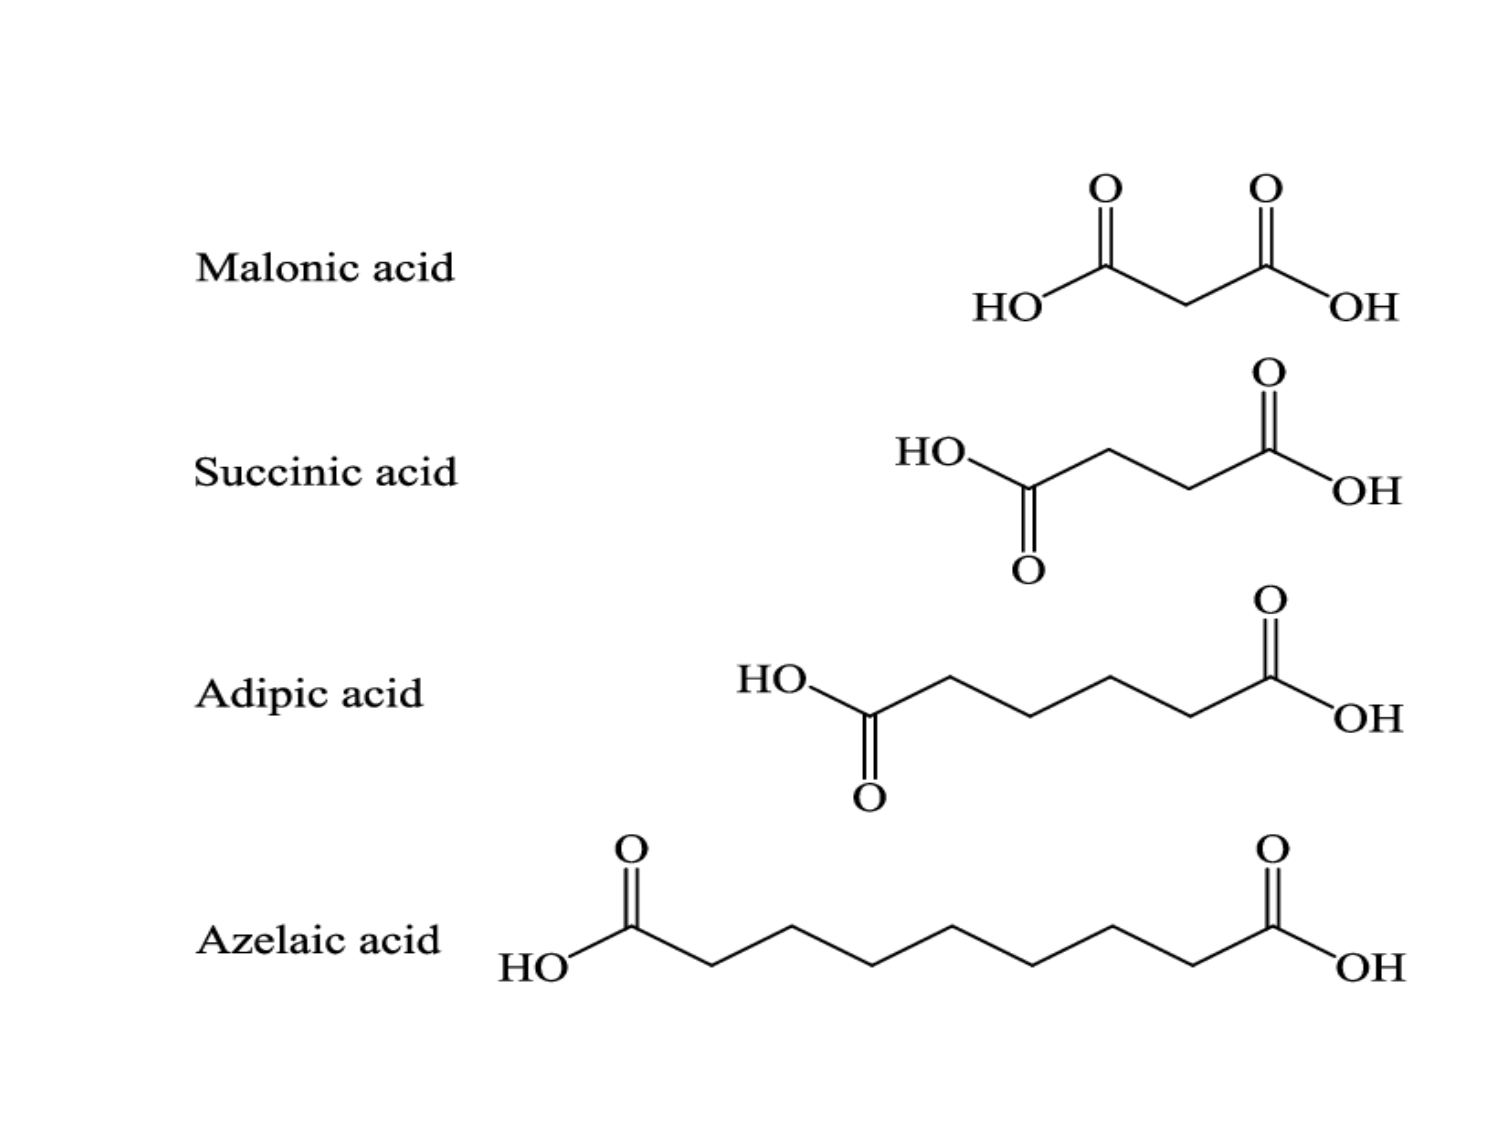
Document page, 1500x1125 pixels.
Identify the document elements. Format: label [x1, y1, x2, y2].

picture [187, 162, 1413, 988]
